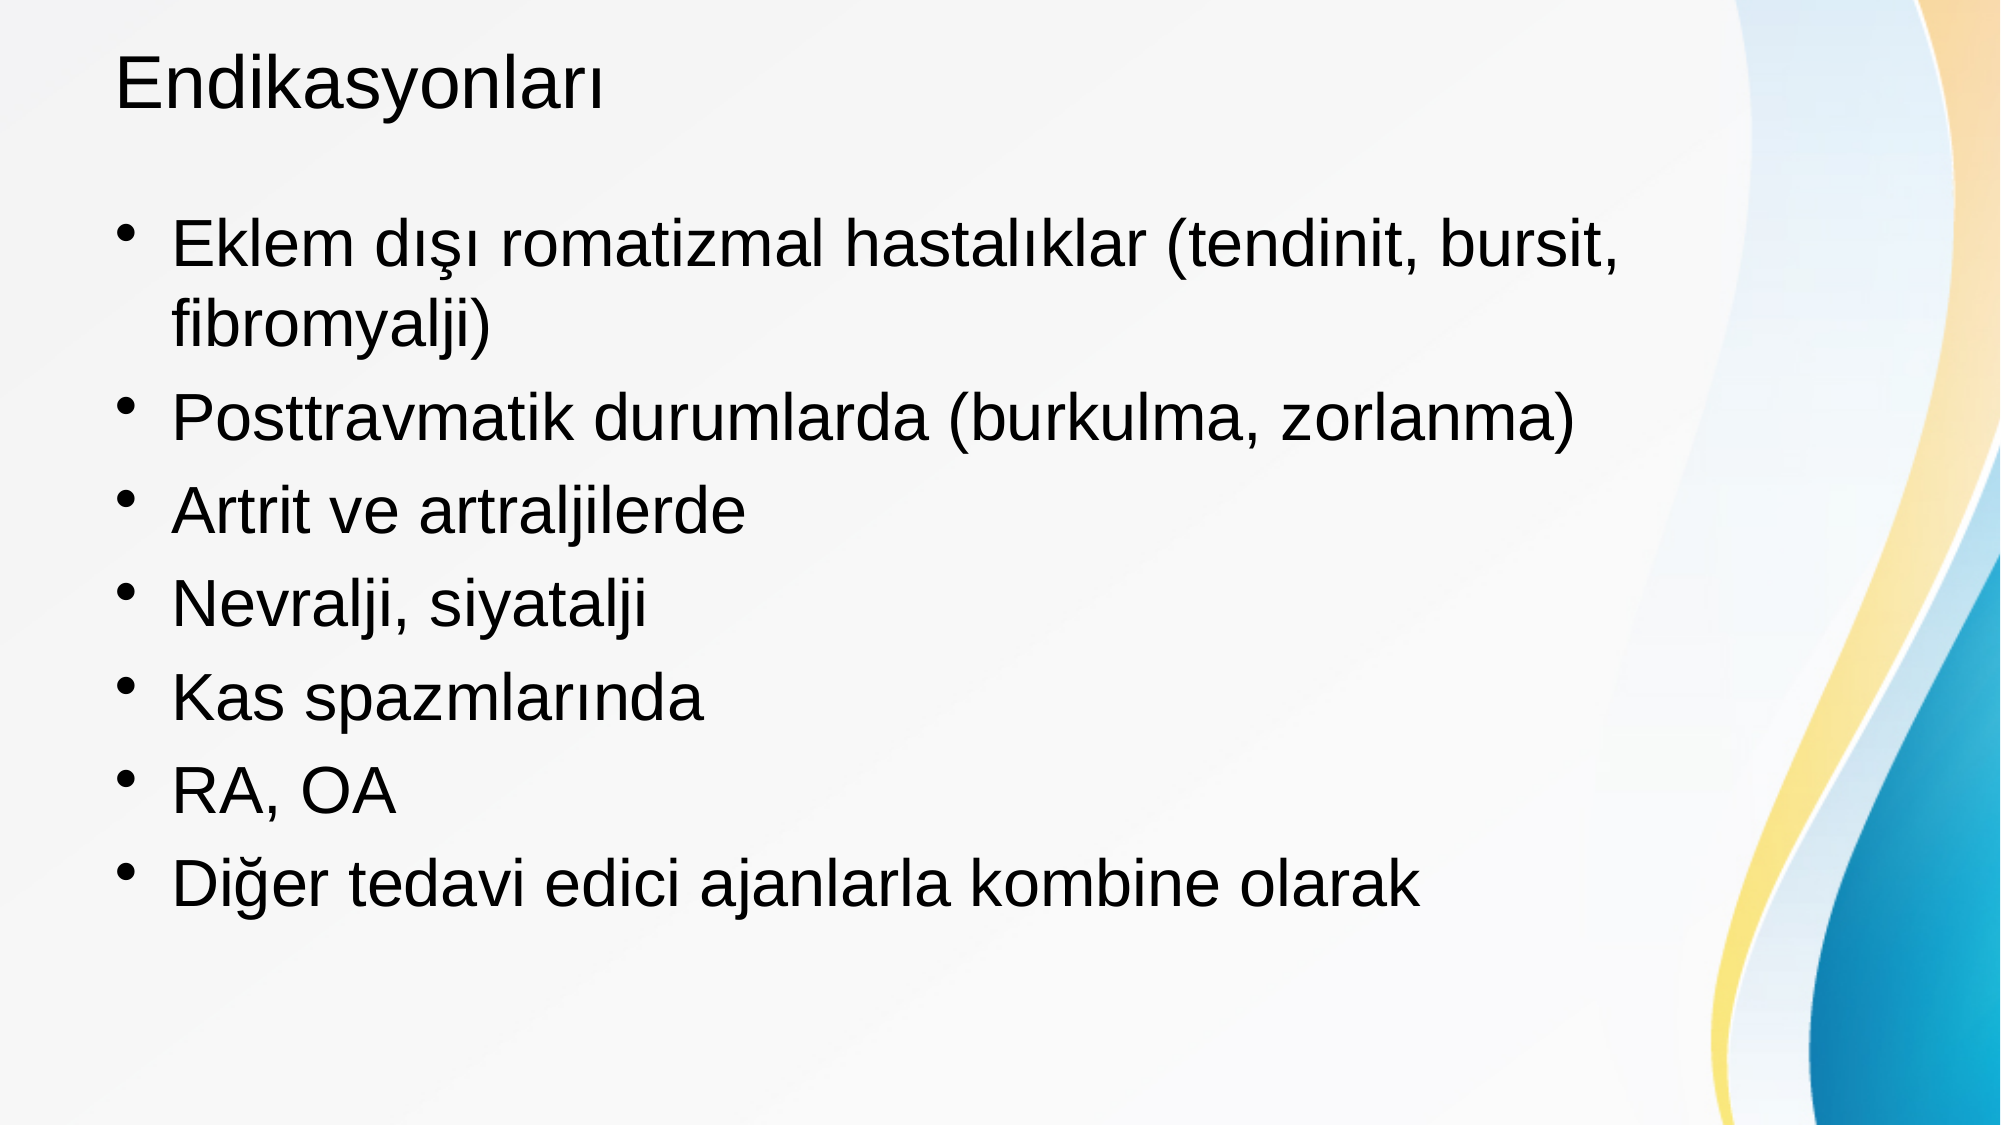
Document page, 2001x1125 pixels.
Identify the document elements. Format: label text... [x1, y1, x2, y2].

list Eklem dışı romatizmal hastalıklar (tendinit, bursit, fibromyalji) Posttravmatik durumlarda (burkulma, zorlanma) Artrit ve artraljilerde Nevralji, siyatalji Kas spazmlarında RA, OA Diğer tedavi edici ajanlarla kombine olarak [99, 192, 1901, 1006]
picture [0, 0, 2001, 1125]
title Endikasyonları [99, 30, 1901, 127]
